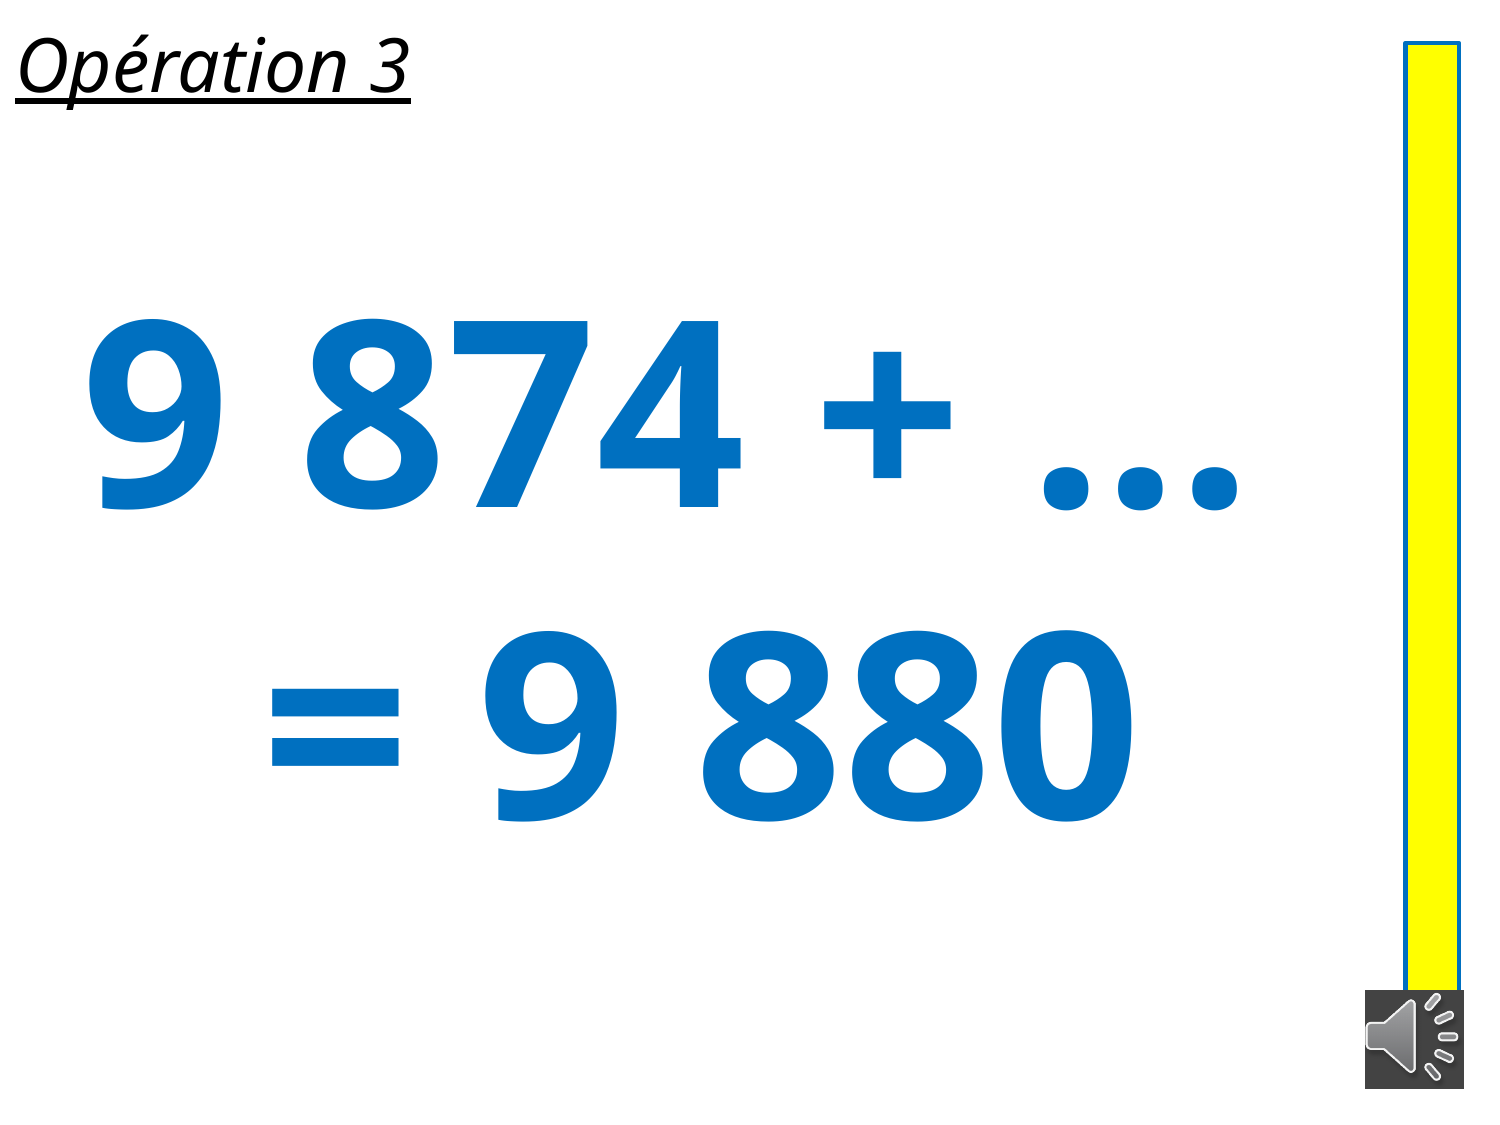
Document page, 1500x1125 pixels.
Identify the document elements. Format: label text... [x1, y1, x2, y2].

text_box 9 874 + … = 9 880 [0, 239, 1403, 880]
picture [1364, 989, 1465, 1090]
title Opération 3 [0, 0, 502, 126]
text_box [1403, 41, 1461, 987]
